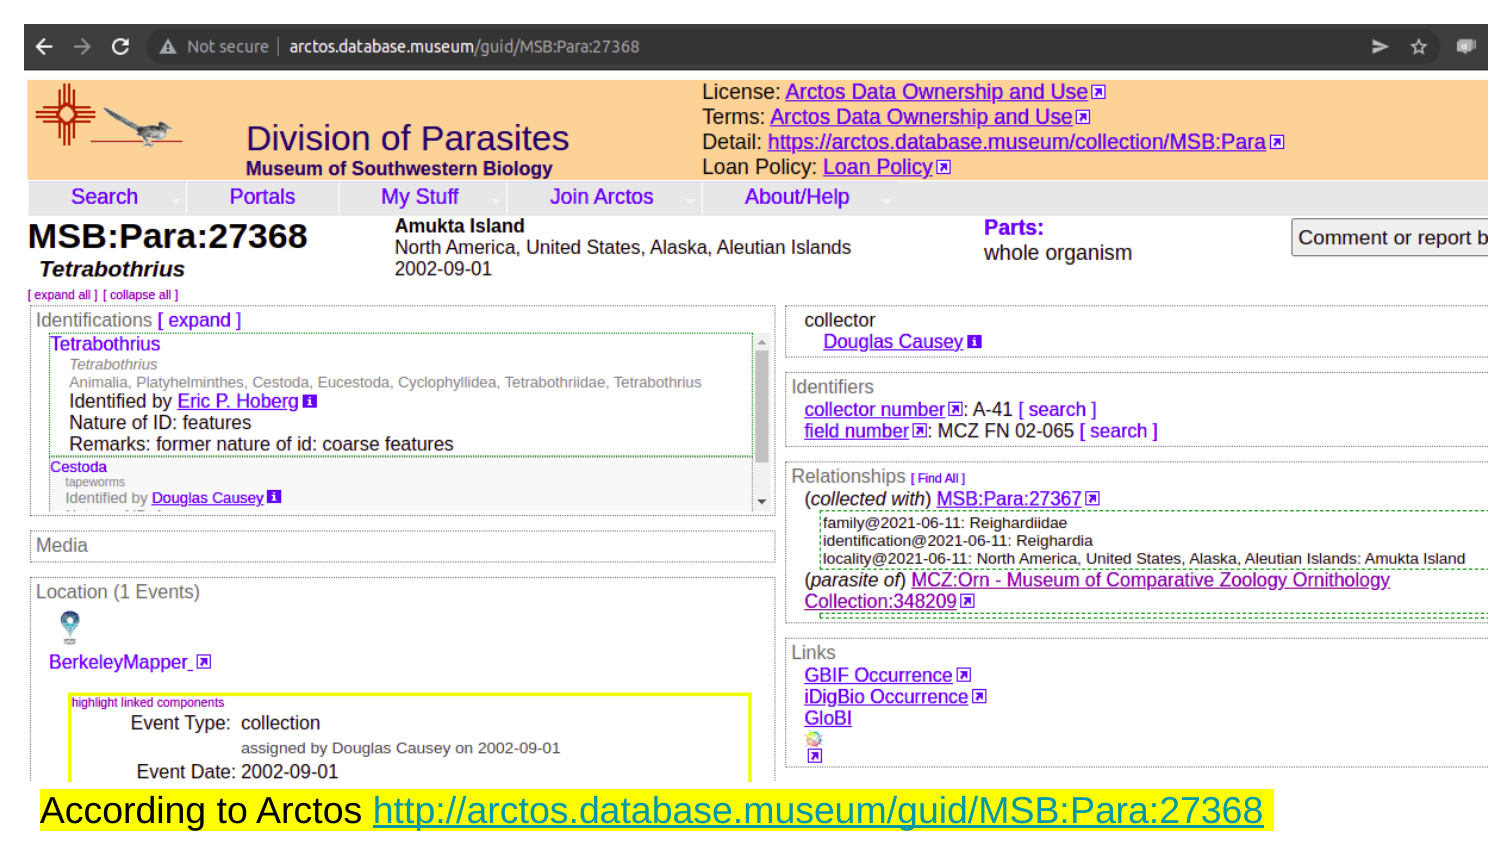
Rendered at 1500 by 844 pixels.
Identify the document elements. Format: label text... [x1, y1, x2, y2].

picture [24, 24, 1489, 783]
text_box According to Arctos http://arctos.database.museum/guid/MSB:Para:27368 [24, 790, 1399, 824]
